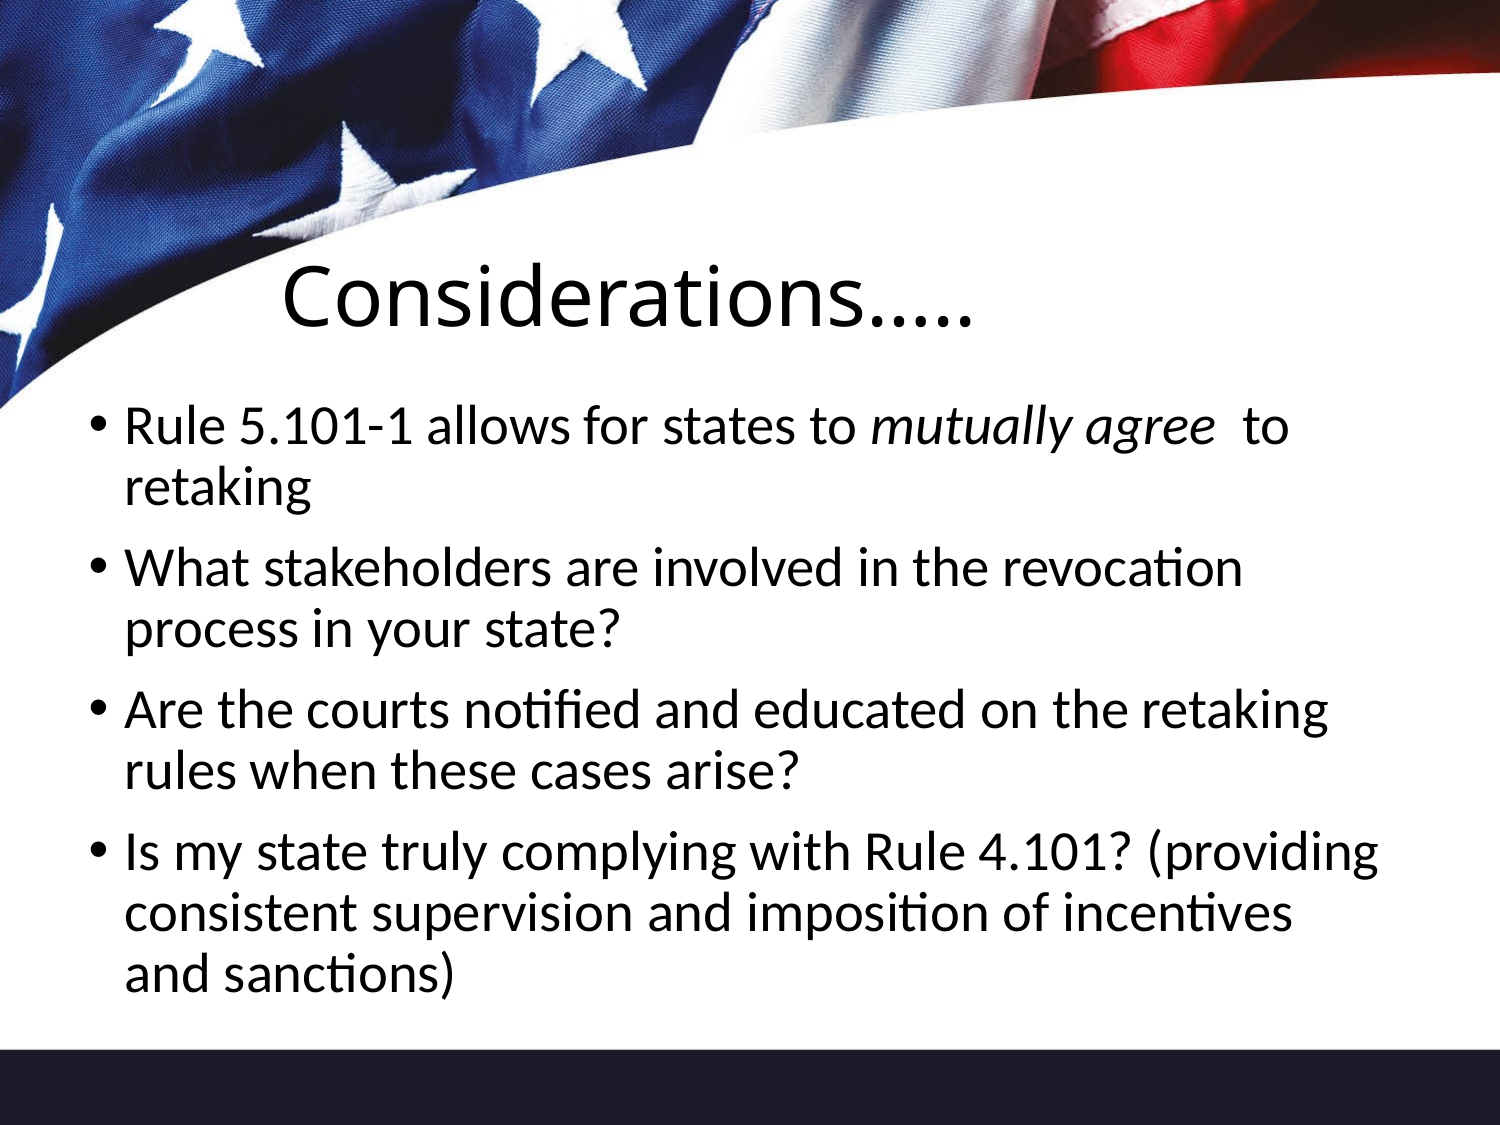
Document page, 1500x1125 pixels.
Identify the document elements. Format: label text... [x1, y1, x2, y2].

list Rule 5.101-1 allows for states to mutually agree to retaking What stakeholders are involved in the revocation process in your state? Are the courts notified and educated on the retaking rules when these cases arise? Is my state truly complying with Rule 4.101? (providing consistent supervision and imposition of incentives and sanctions) [73, 388, 1397, 1014]
title Considerations….. [265, 242, 1397, 357]
picture [0, 0, 1500, 1125]
